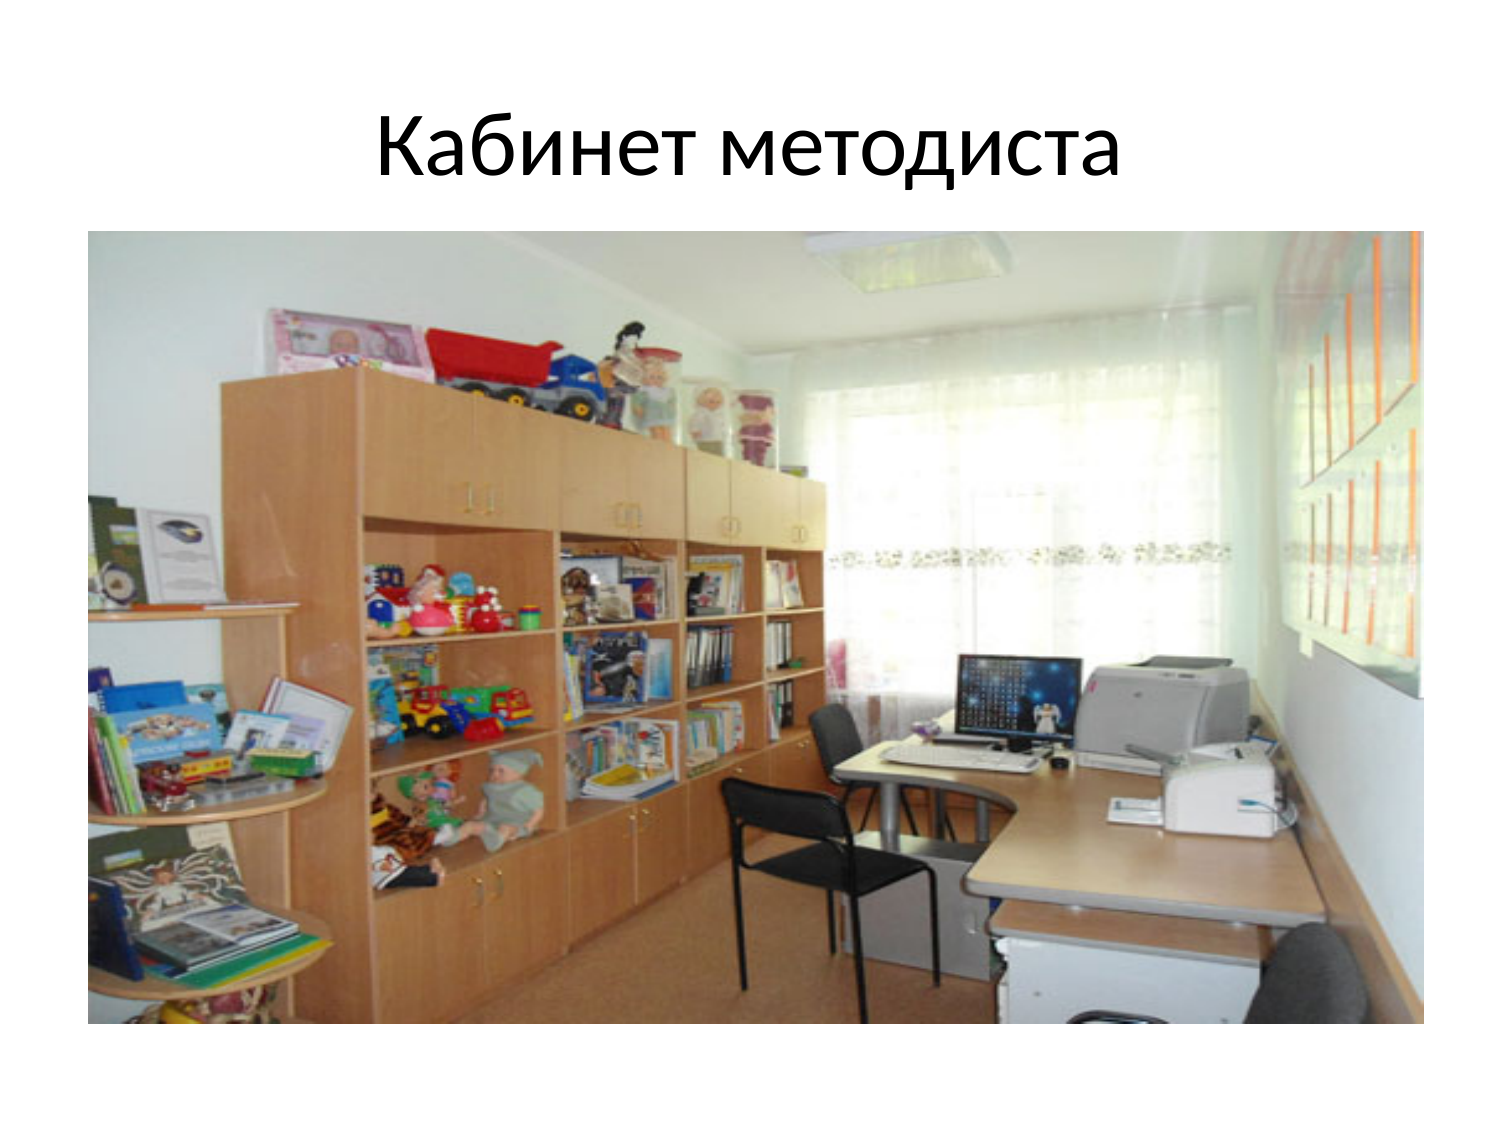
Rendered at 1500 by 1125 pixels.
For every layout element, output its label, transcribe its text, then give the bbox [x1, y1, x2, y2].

picture [88, 231, 1424, 1024]
title Кабинет методиста [75, 45, 1425, 233]
